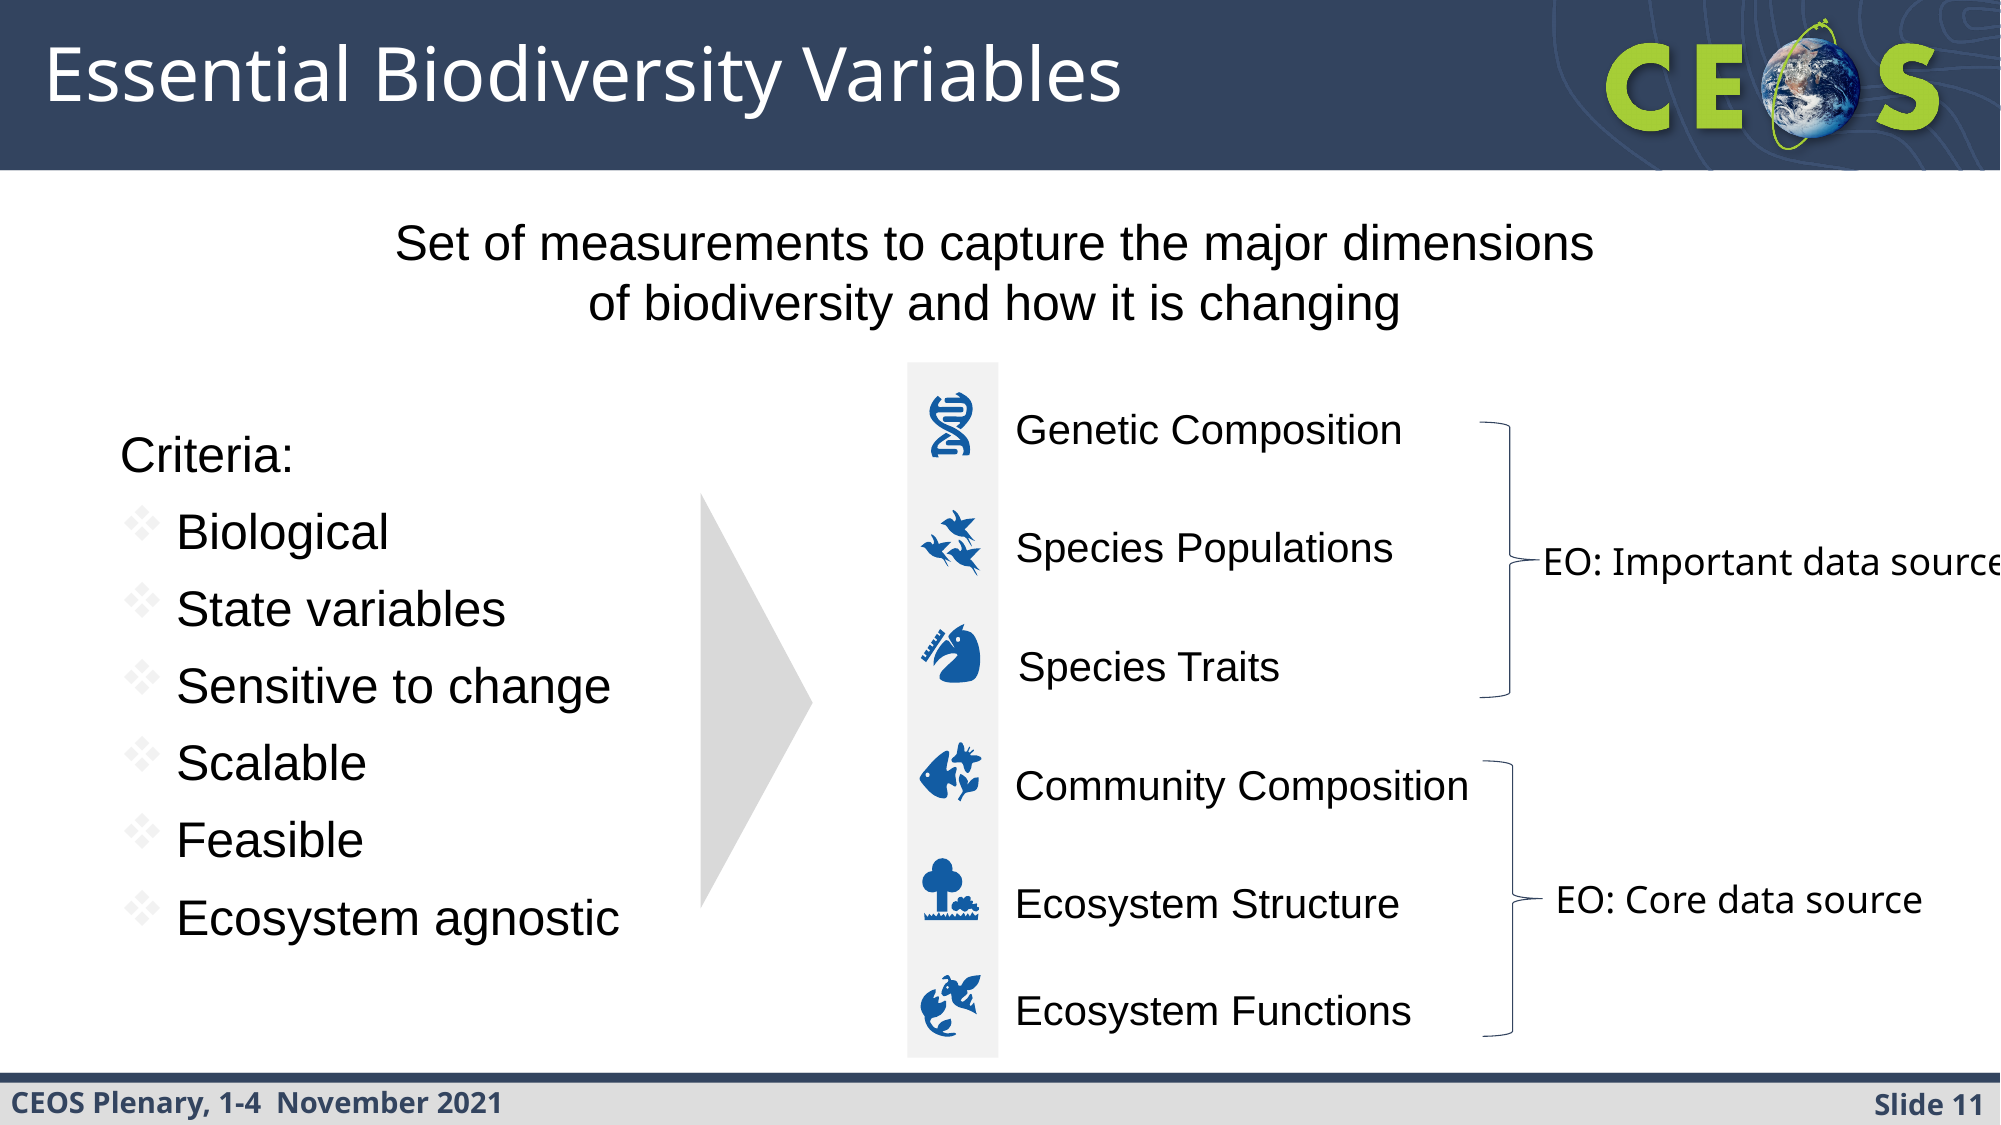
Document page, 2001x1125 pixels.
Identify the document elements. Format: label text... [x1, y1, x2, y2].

text_box EO: Core data source [1540, 869, 1939, 929]
text_box EO: Important data source [1527, 530, 2000, 591]
text_box [1480, 421, 1527, 699]
picture [1606, 18, 1939, 150]
text_box [1482, 760, 1540, 1037]
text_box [104, 362, 1480, 1058]
title Essential Biodiversity Variables [28, 28, 1569, 157]
text_box Set of measurements to capture the major dimensions of biodiversity and how it is changing [333, 202, 1657, 338]
